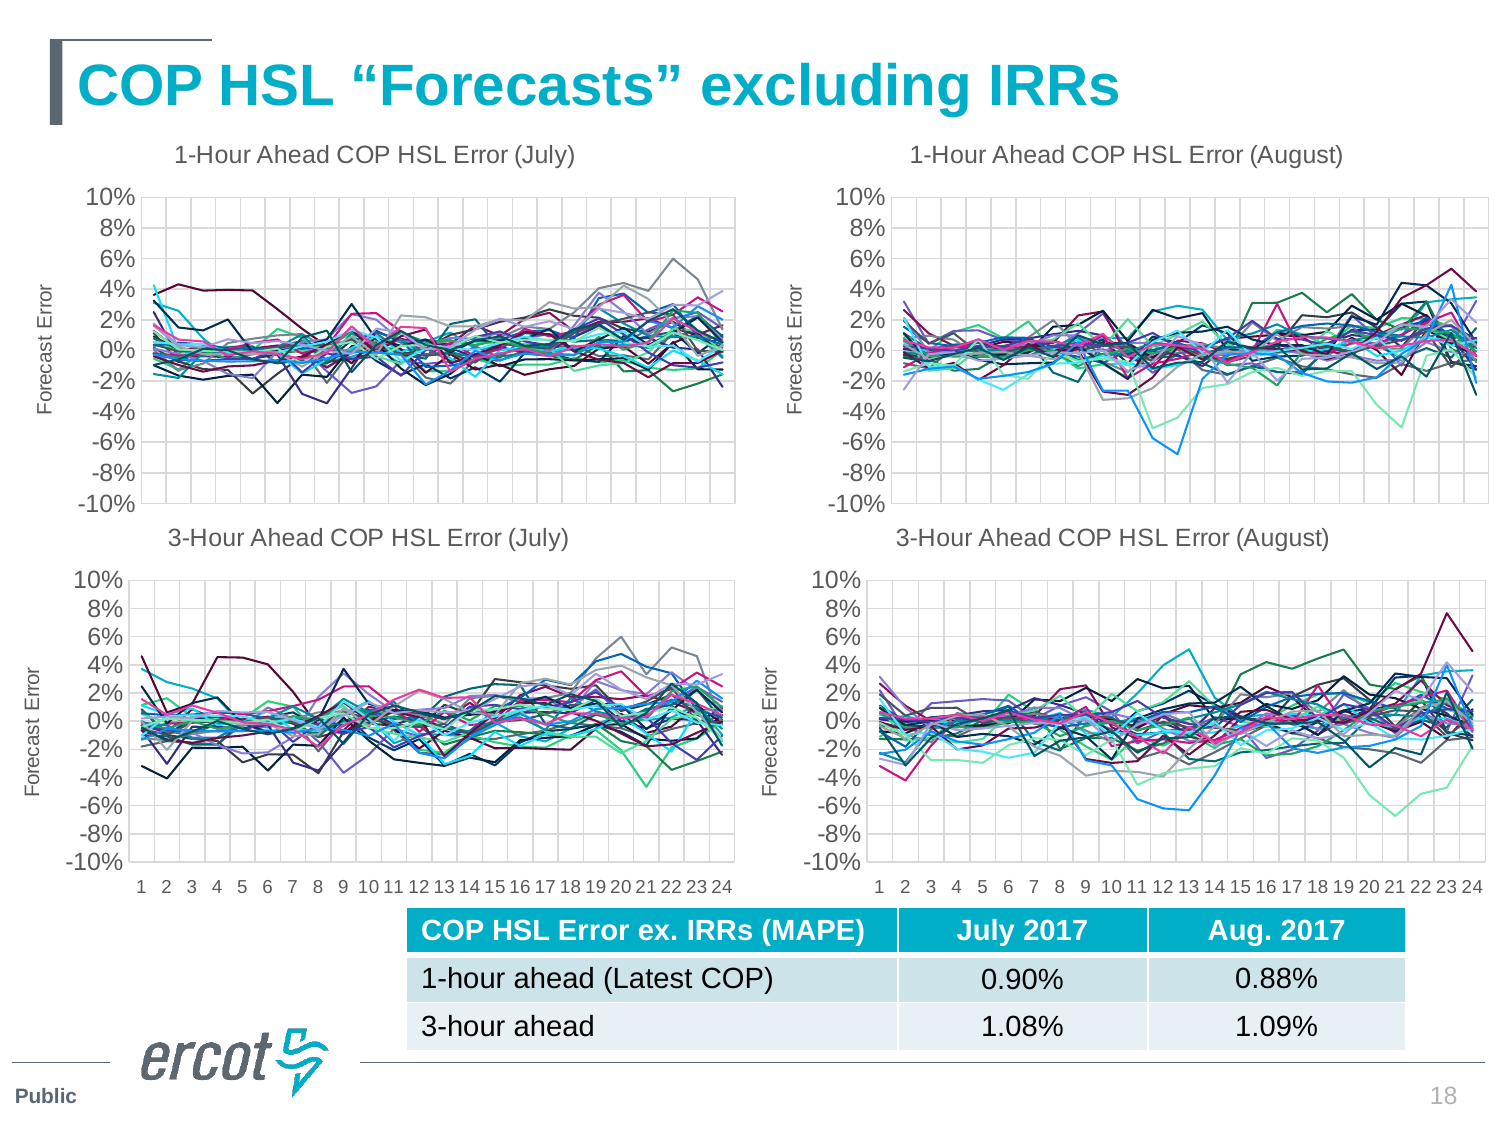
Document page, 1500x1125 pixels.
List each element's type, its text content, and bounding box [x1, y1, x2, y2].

picture [137, 1024, 332, 1100]
title COP HSL “Forecasts” excluding IRRs [62, 39, 1450, 116]
table_cell 1-hour ahead (Latest COP) [407, 958, 897, 1002]
table_cell 0.88% [1149, 958, 1405, 1002]
table_header COP HSL Error ex. IRRs (MAPE) [407, 915, 897, 952]
table_header July 2017 [899, 915, 1147, 952]
table_cell 1.08% [899, 1003, 1147, 1050]
table_cell 1.09% [1149, 1003, 1405, 1050]
table_header Aug. 2017 [1149, 915, 1405, 952]
table_cell 0.90% [899, 958, 1147, 1002]
chart [0, 117, 1500, 908]
slide_number 18 [1400, 1076, 1488, 1113]
table_cell 3-hour ahead [407, 1003, 897, 1050]
